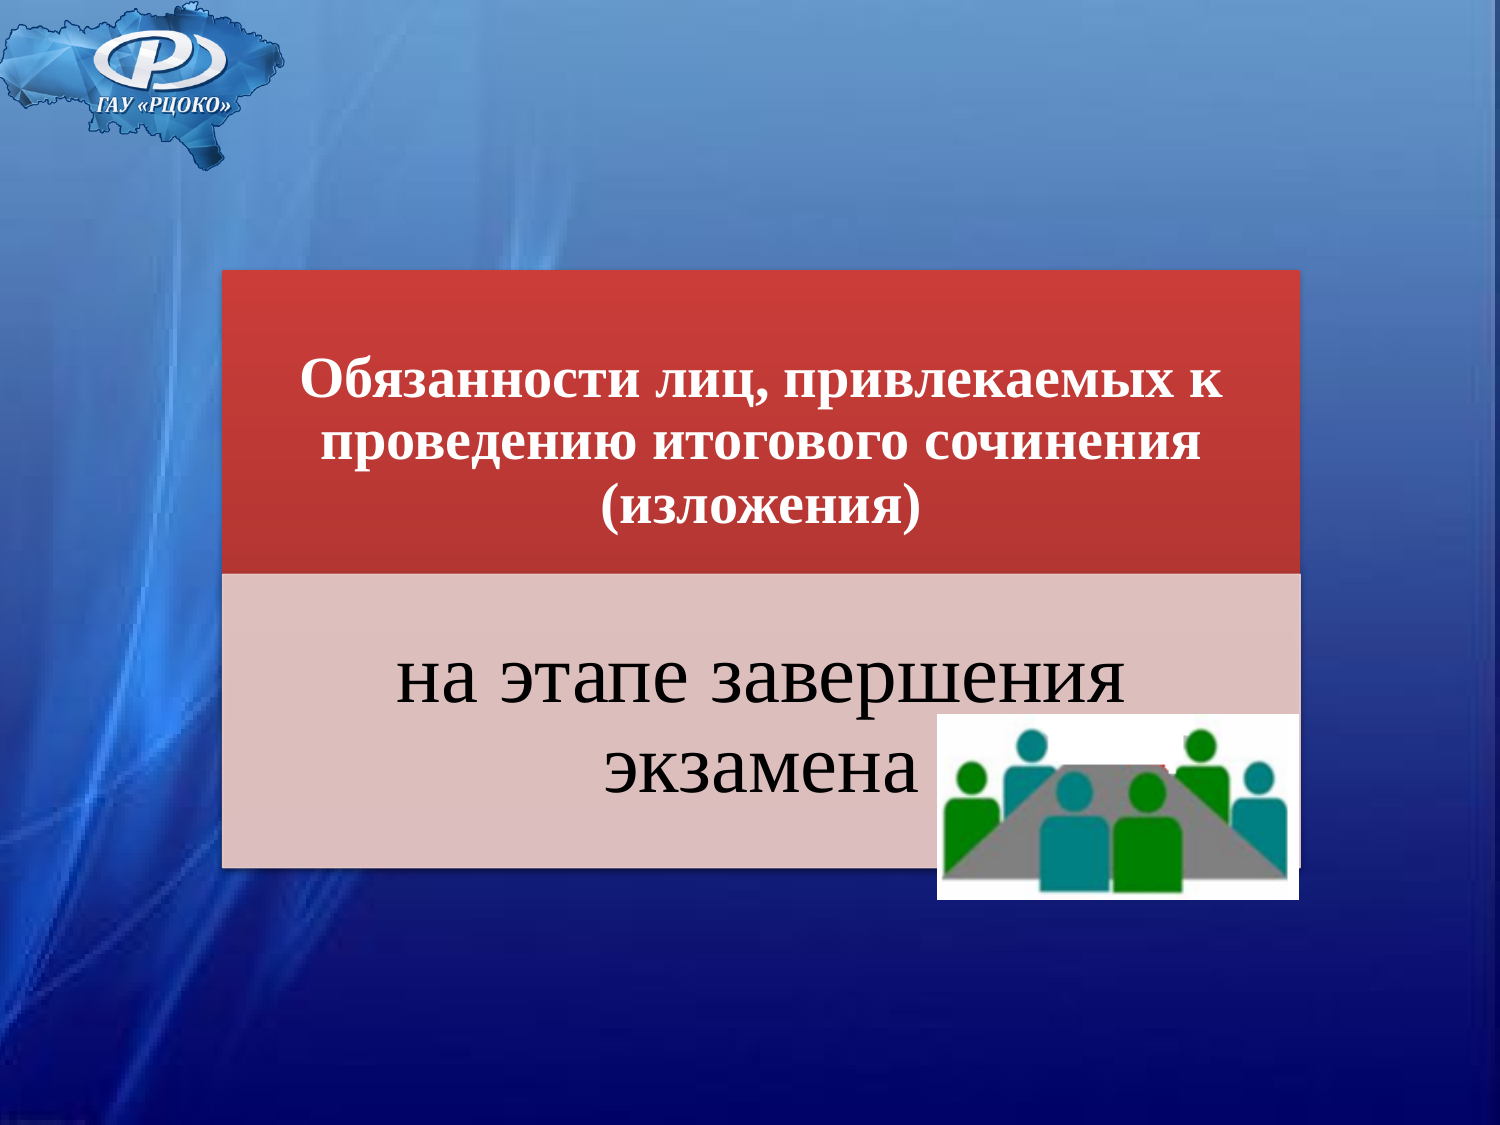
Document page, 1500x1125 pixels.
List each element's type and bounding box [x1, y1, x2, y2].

text_box [222, 269, 1299, 900]
picture [0, 0, 1500, 1125]
